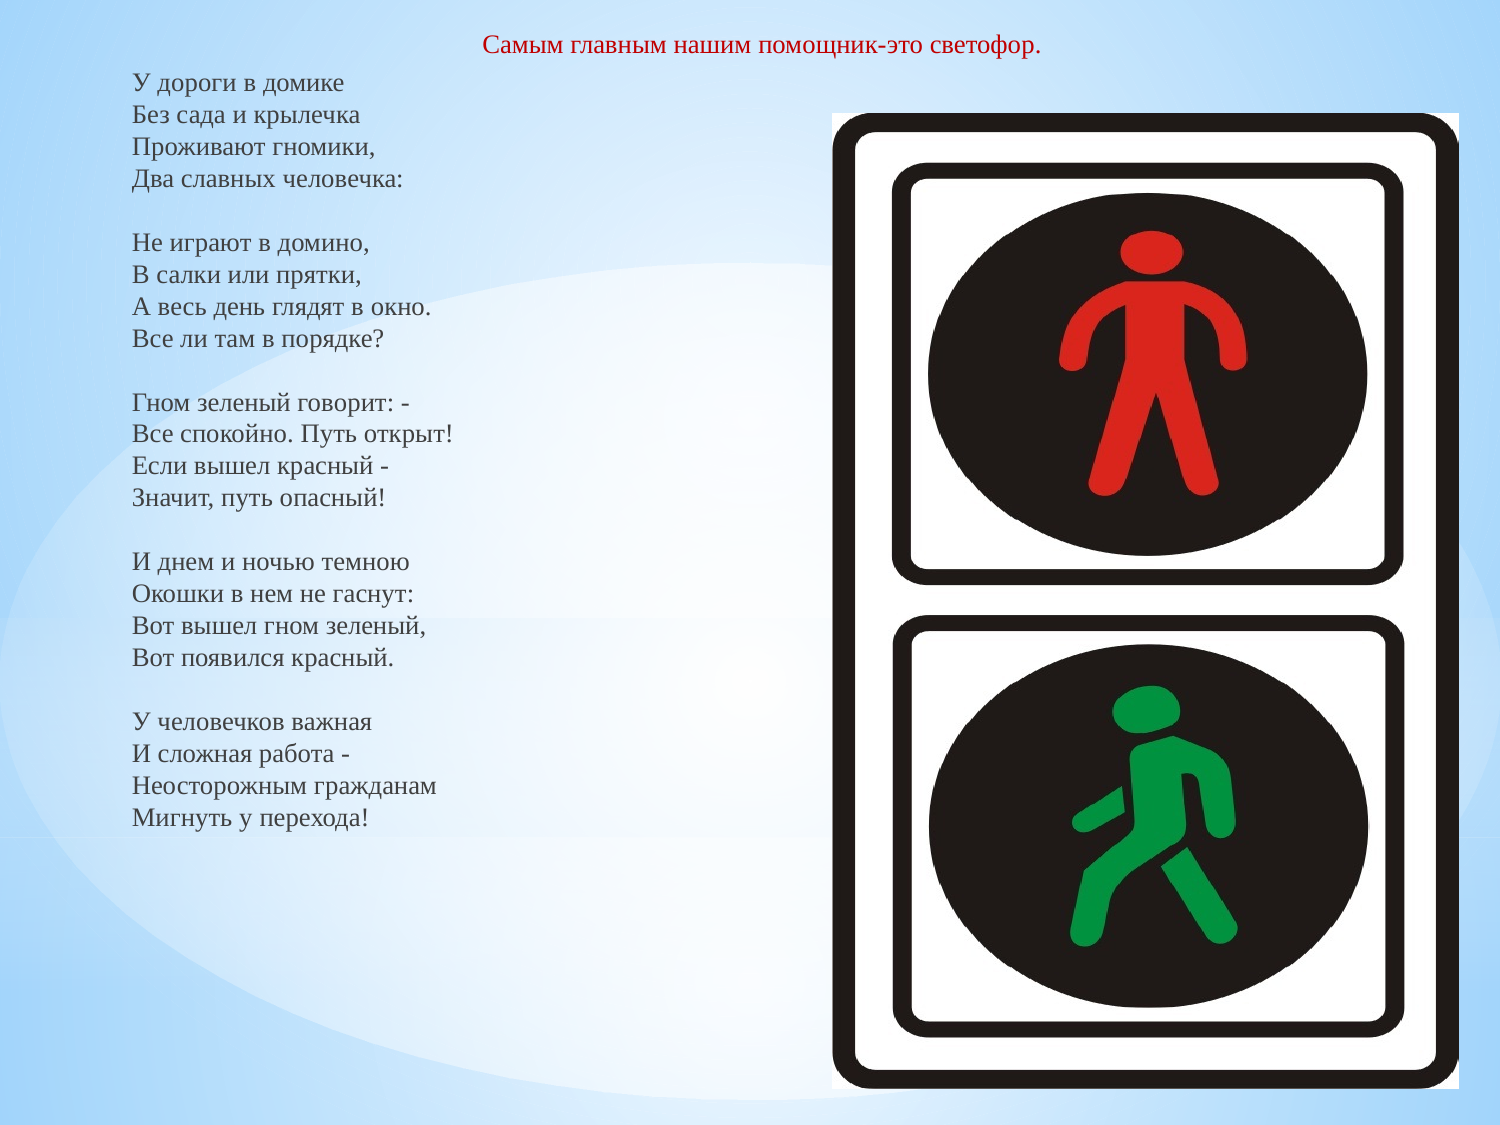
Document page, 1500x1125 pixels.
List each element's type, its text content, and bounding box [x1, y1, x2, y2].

list Самым главным нашим помощник-это светофор. У дороги в домике Без сада и крылечка Проживают гномики, Два славных человечка: Не играют в домино, В салки или прятки, А весь день глядят в окно. Все ли там в порядке? Гном зеленый говорит: - Все спокойно. Путь открыт! Если вышел красный - Значит, путь опасный! И днем и ночью темною Окошки в нем не гаснут: Вот вышел гном зеленый, Вот появился красный. У человечков важная И сложная работа - Неосторожным гражданам Мигнуть у перехода! [112, 19, 1407, 894]
picture [832, 113, 1459, 1089]
